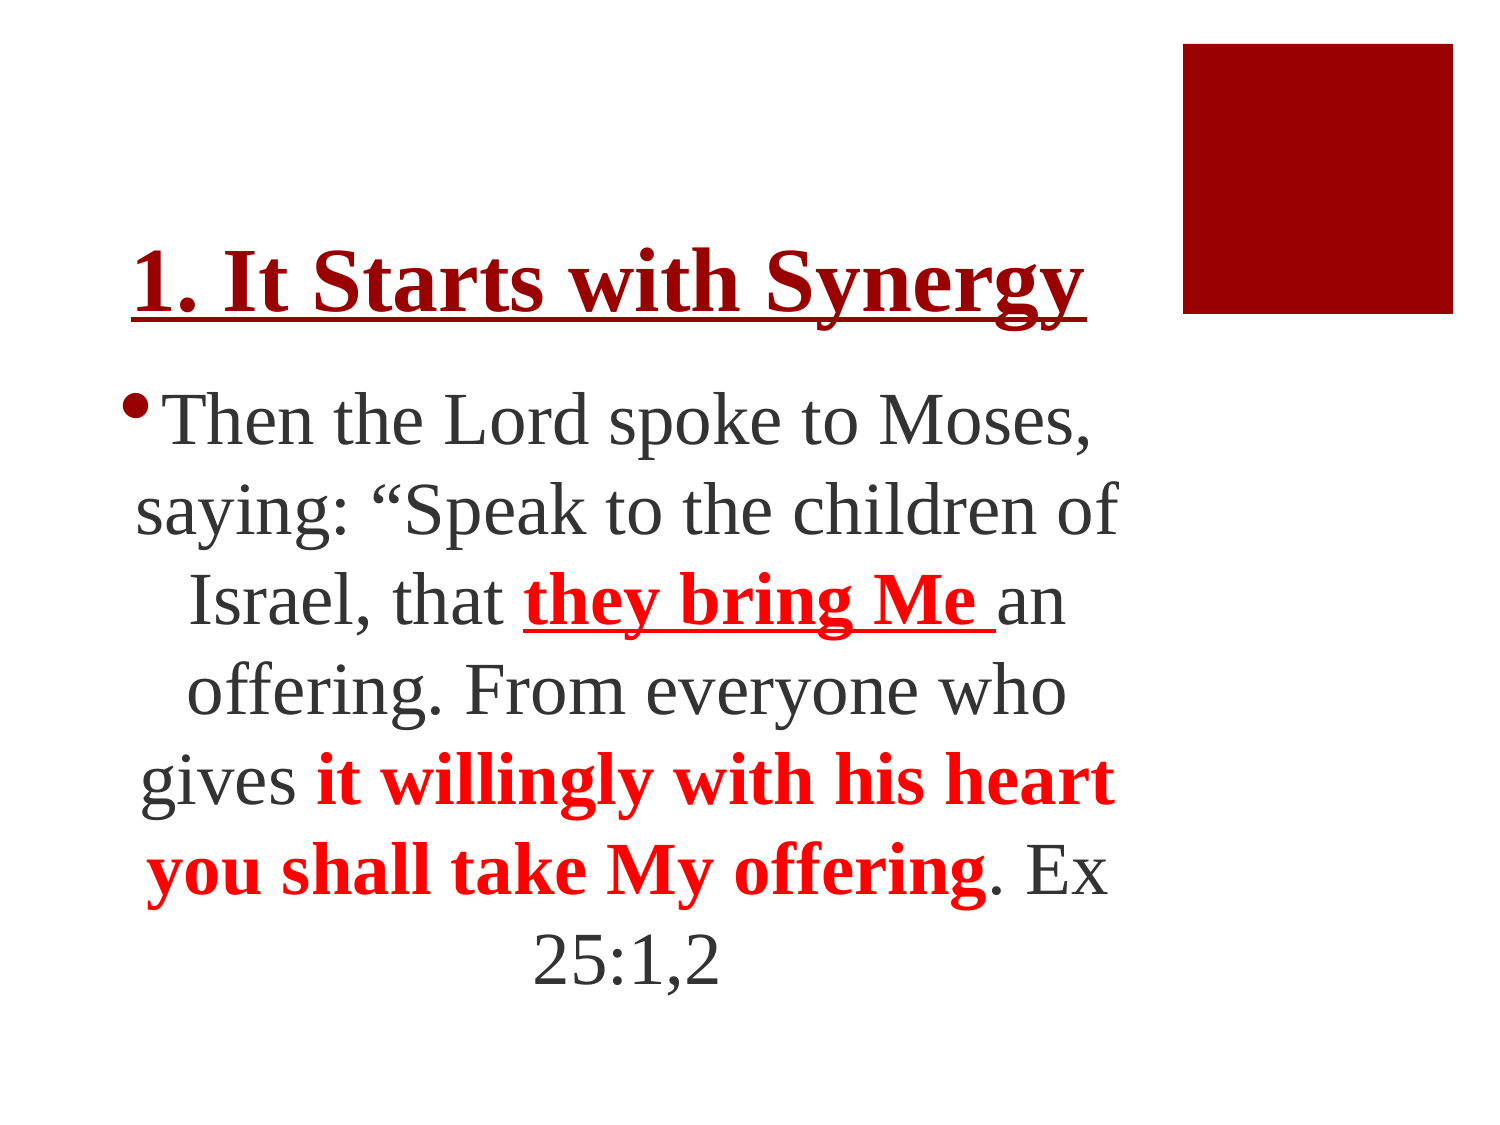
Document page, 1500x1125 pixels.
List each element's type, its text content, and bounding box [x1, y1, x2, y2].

title 1. It Starts with Synergy [74, 149, 1144, 338]
list Then the Lord spoke to Moses, saying: “Speak to the children of Israel, that they bring Me an offering. From everyone who gives it willingly with his heart you shall take My offering. Ex 25:1,2 [74, 361, 1144, 1006]
